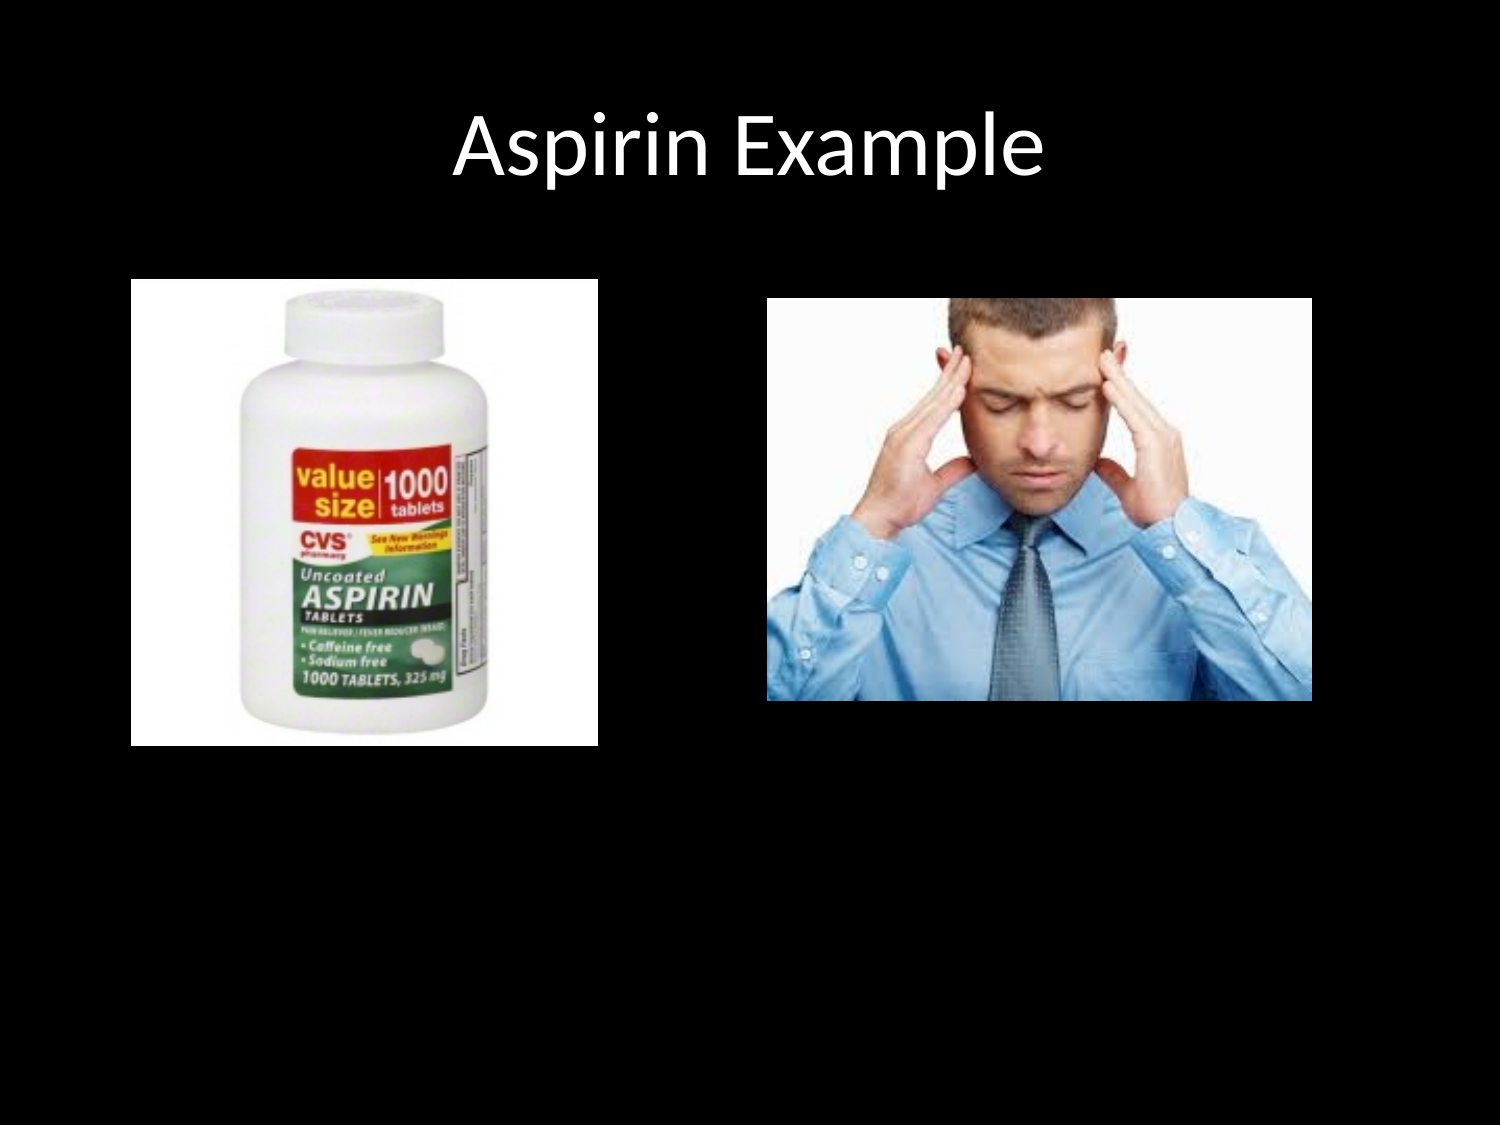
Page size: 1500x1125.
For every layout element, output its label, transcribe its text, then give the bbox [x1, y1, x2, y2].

picture [767, 298, 1312, 702]
picture [130, 278, 599, 746]
title Aspirin Example [75, 45, 1425, 233]
